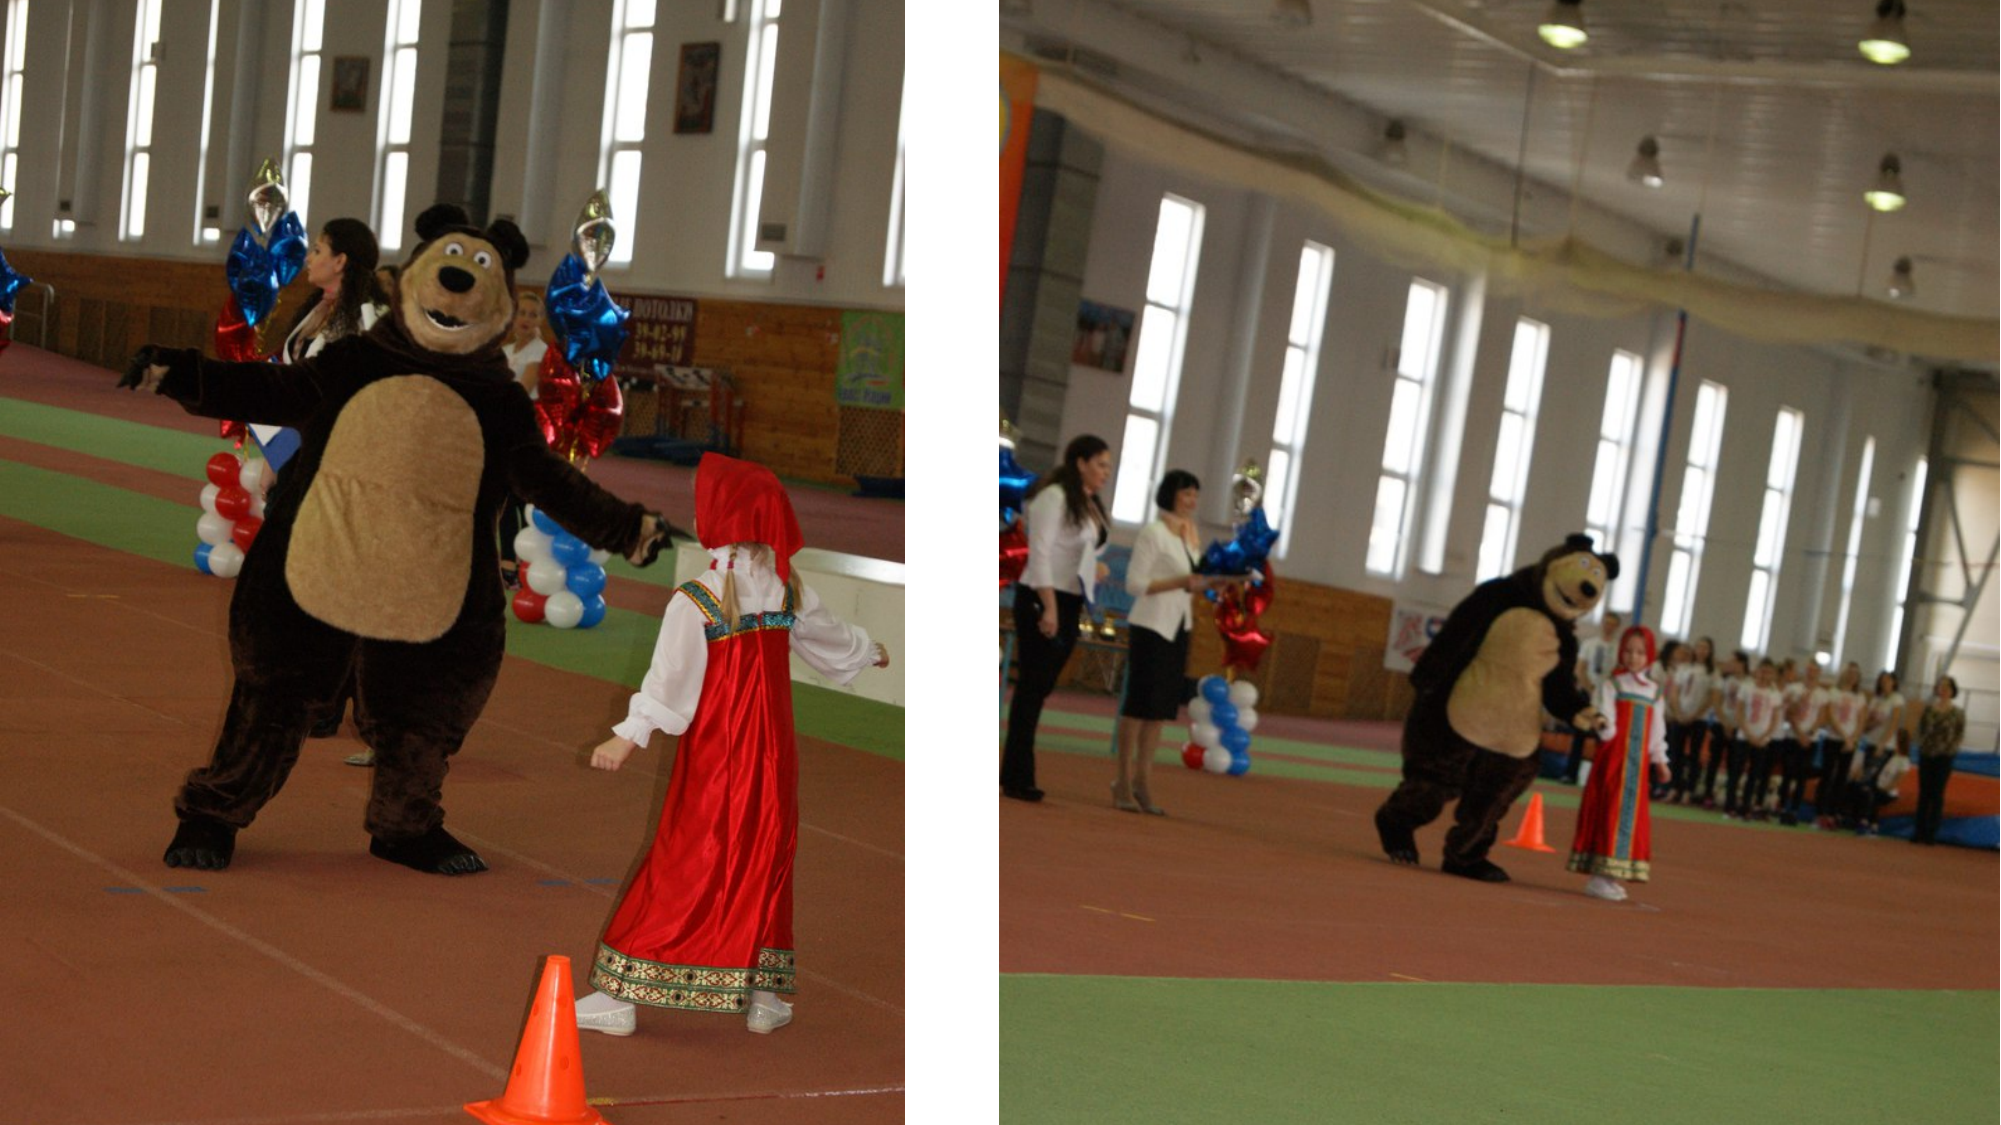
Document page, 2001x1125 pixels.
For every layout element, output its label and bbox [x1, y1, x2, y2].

list [999, 0, 2000, 1125]
picture [0, 0, 905, 1125]
